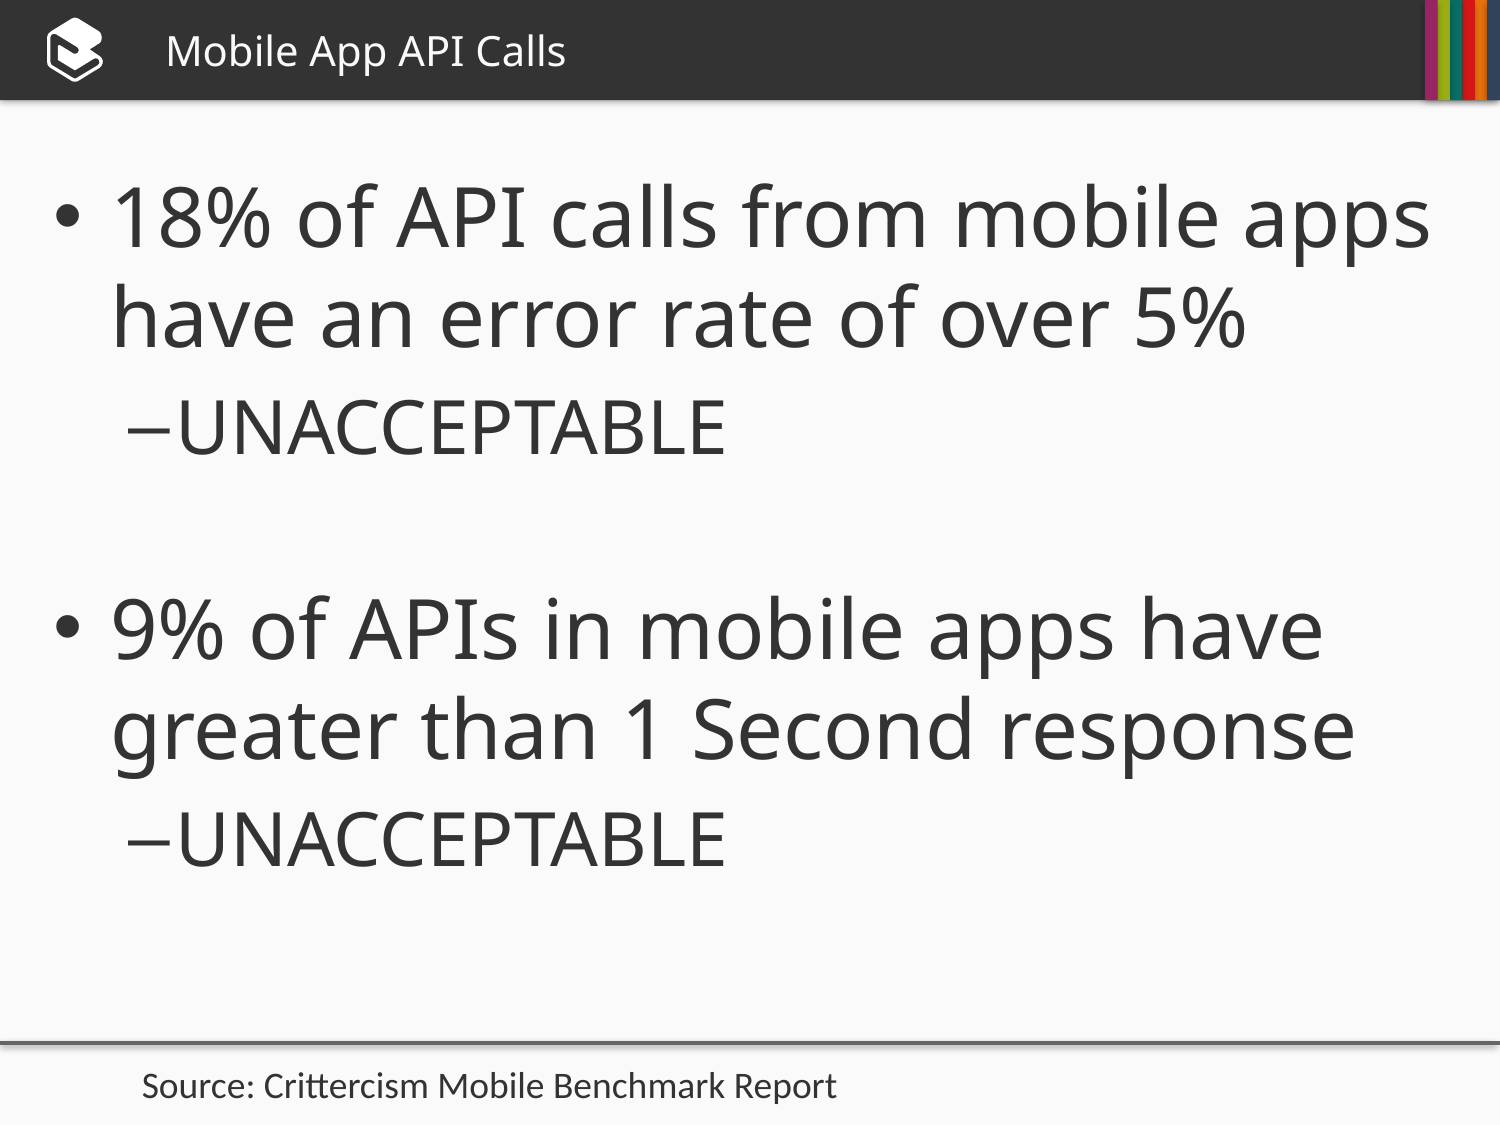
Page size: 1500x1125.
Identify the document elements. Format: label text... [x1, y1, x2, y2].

title Mobile App API Calls [150, 0, 1500, 101]
text_box Source: Crittercism Mobile Benchmark Report [127, 1053, 854, 1125]
list 18% of API calls from mobile apps have an error rate of over 5% UNACCEPTABLE 9% of APIs in mobile apps have greater than 1 Second response UNACCEPTABLE [38, 156, 1467, 1012]
